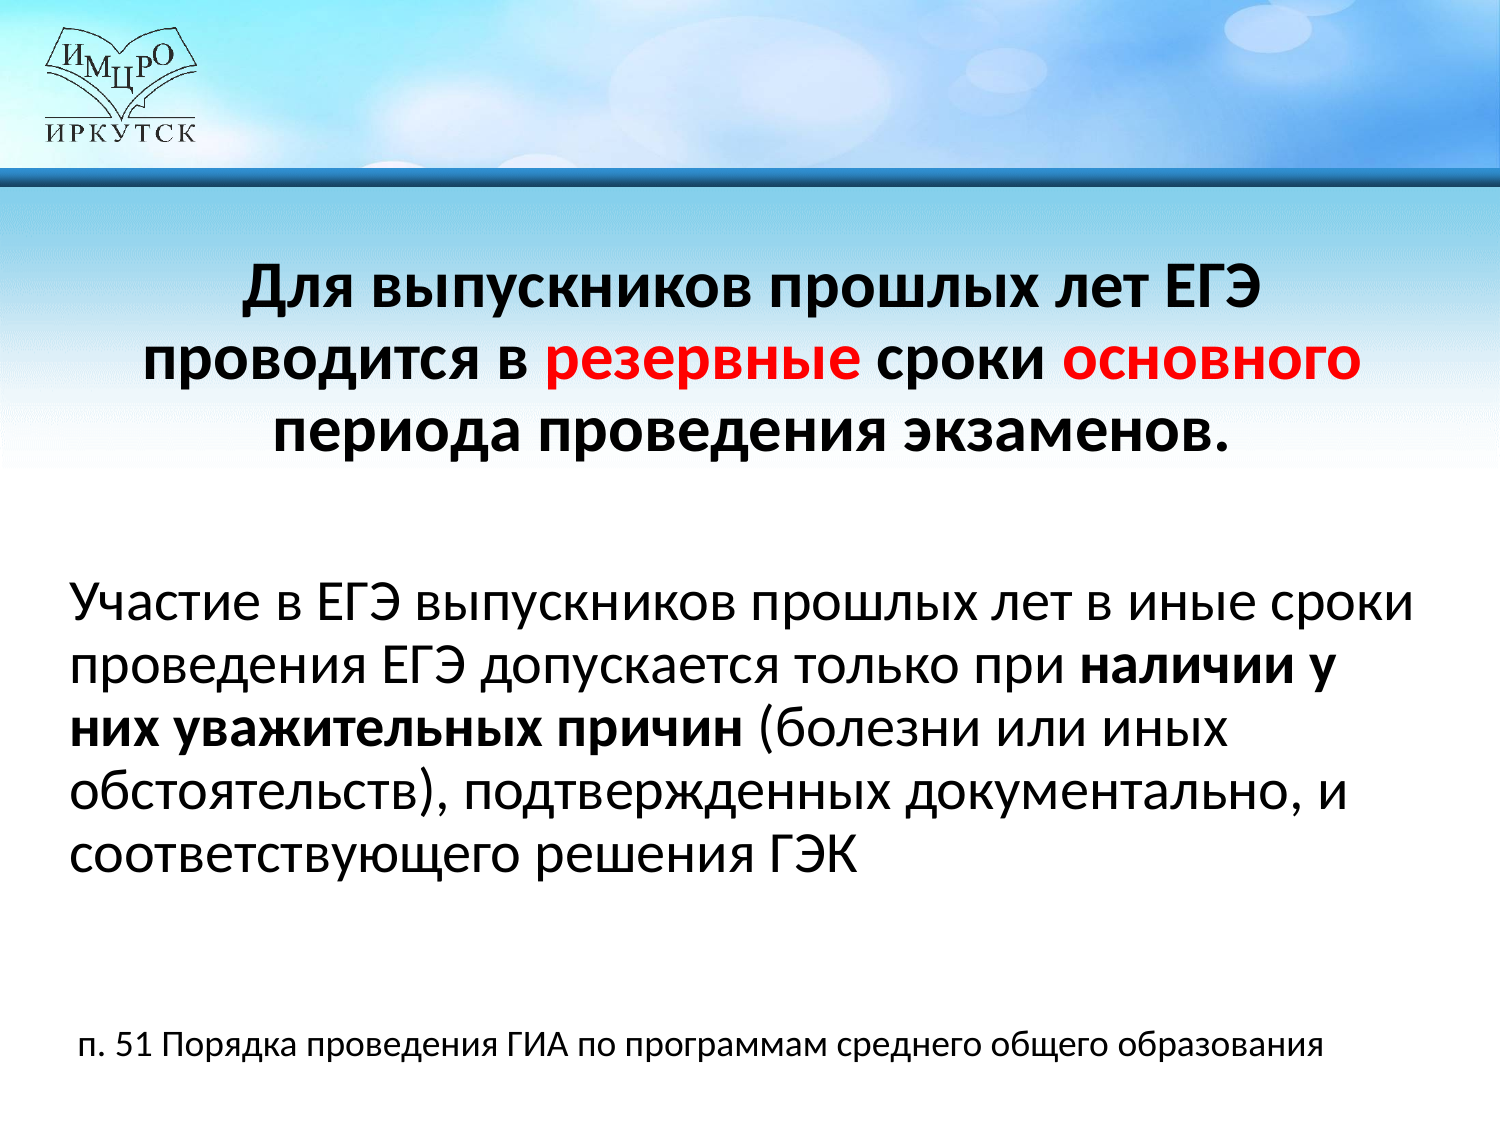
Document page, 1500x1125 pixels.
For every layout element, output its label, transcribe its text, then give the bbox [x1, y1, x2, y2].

list Для выпускников прошлых лет ЕГЭ проводится в резервные сроки основного периода проведения экзаменов. Участие в ЕГЭ выпускников прошлых лет в иные сроки проведения ЕГЭ допускается только при наличии у них уважительных причин (болезни или иных обстоятельств), подтвержденных документально, и соответствующего решения ГЭК [54, 242, 1452, 1033]
picture [0, 0, 1500, 483]
text_box п. 51 Порядка проведения ГИА по программам среднего общего образования [62, 1011, 1391, 1071]
